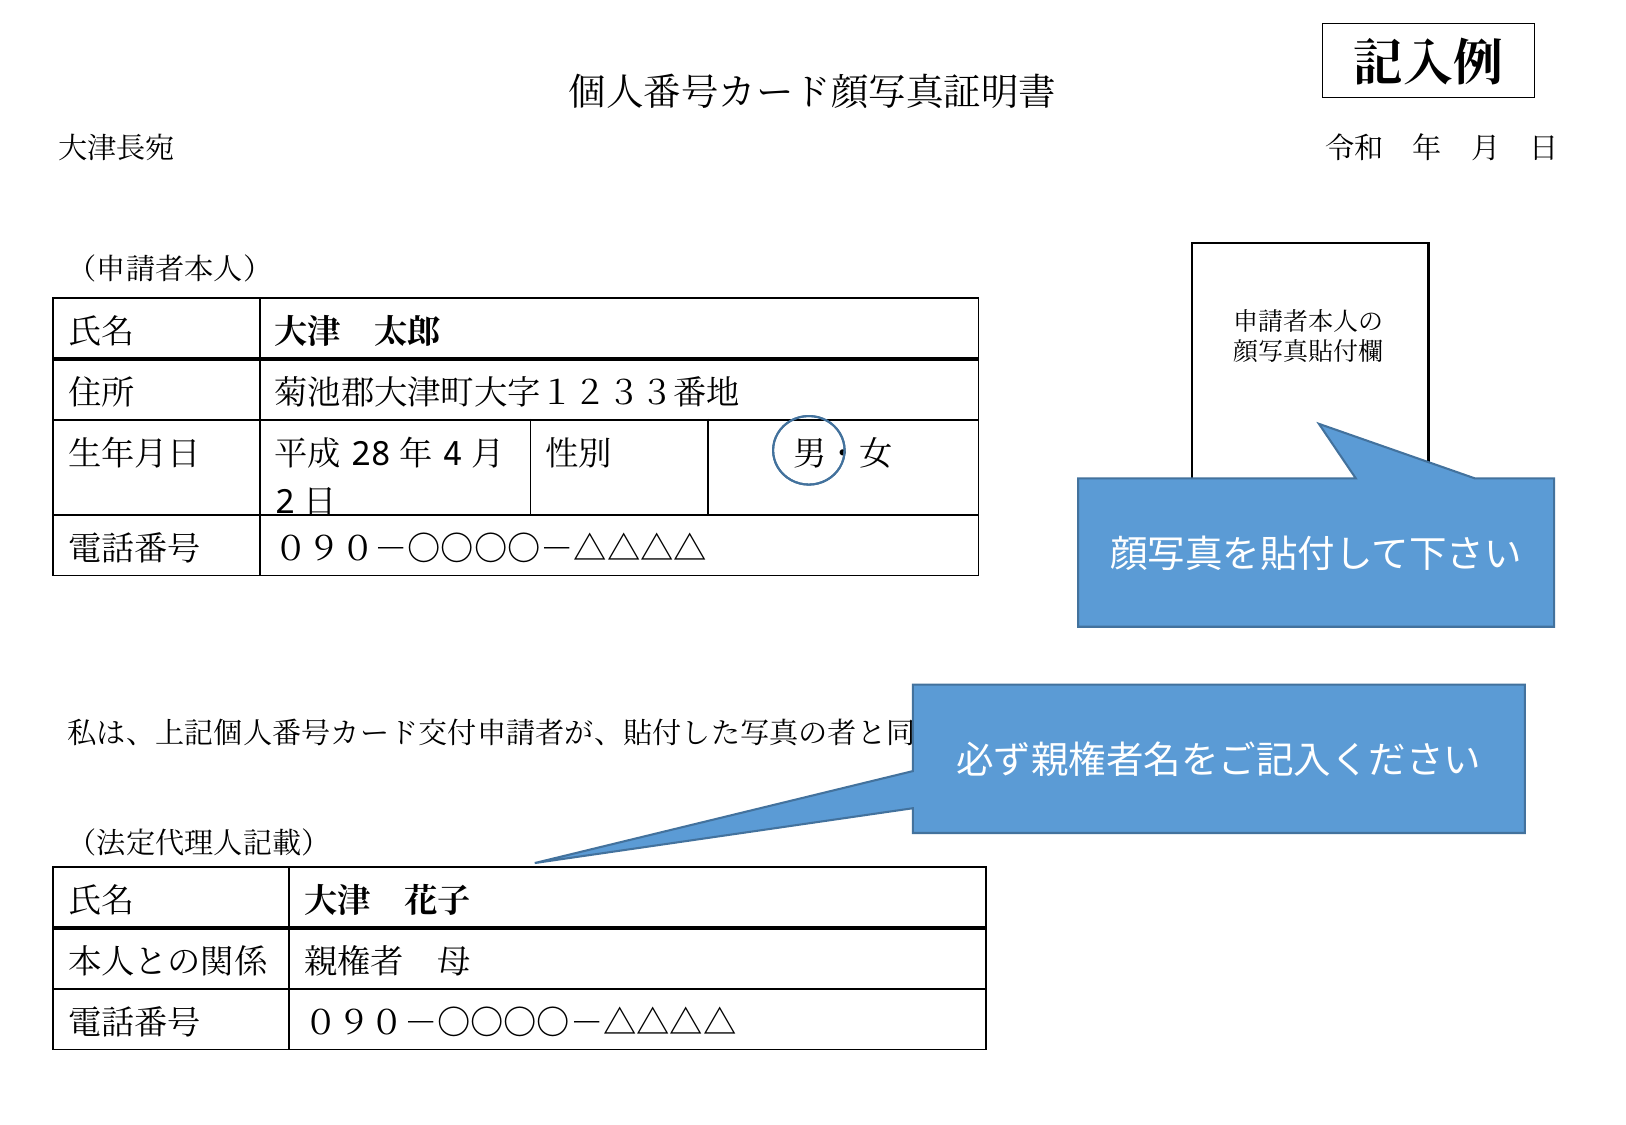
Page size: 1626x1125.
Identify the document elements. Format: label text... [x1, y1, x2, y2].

table_cell 生年月日 [54, 421, 259, 514]
text_box 記入例 [1322, 23, 1535, 98]
table_cell ０９０－〇〇〇〇－△△△△ [290, 990, 985, 1049]
text_box [772, 415, 846, 486]
table_cell 本人との関係 [54, 930, 288, 988]
text_box （法定代理人記載） [53, 816, 979, 867]
table_cell 平成28年4月2日 [261, 421, 530, 514]
table_cell 電話番号 [54, 516, 259, 575]
table_header 氏名 [54, 299, 259, 357]
text_box [1191, 242, 1430, 477]
table_header 大津 太郎 [261, 299, 978, 357]
text_box 私は、上記個人番号カード交付申請者が、貼付した写真の者と同一人物であることを証明します。 [53, 707, 911, 757]
table_cell 男・女 [709, 421, 978, 514]
text_box 大津長宛 [43, 121, 575, 172]
table_cell ０９０－〇〇〇〇－△△△△ [261, 516, 978, 575]
table_cell 親権者 母 [290, 930, 985, 988]
table_cell 住所 [54, 361, 259, 419]
text_box 個人番号カード顔写真証明書 [546, 60, 1079, 121]
table_cell 性別 [531, 421, 707, 514]
table_cell 電話番号 [54, 990, 288, 1049]
table_cell 菊池郡大津町大字１２３３番地 [261, 361, 978, 419]
text_box 令和 年 月 日 [1310, 121, 1598, 172]
text_box （申請者本人） [53, 243, 979, 294]
text_box 顔写真を貼付して下さい [1077, 421, 1556, 628]
table_header 大津 花子 [290, 868, 985, 926]
table_header 氏名 [54, 868, 288, 926]
text_box 必ず親権者名をご記入ください [534, 683, 1526, 865]
